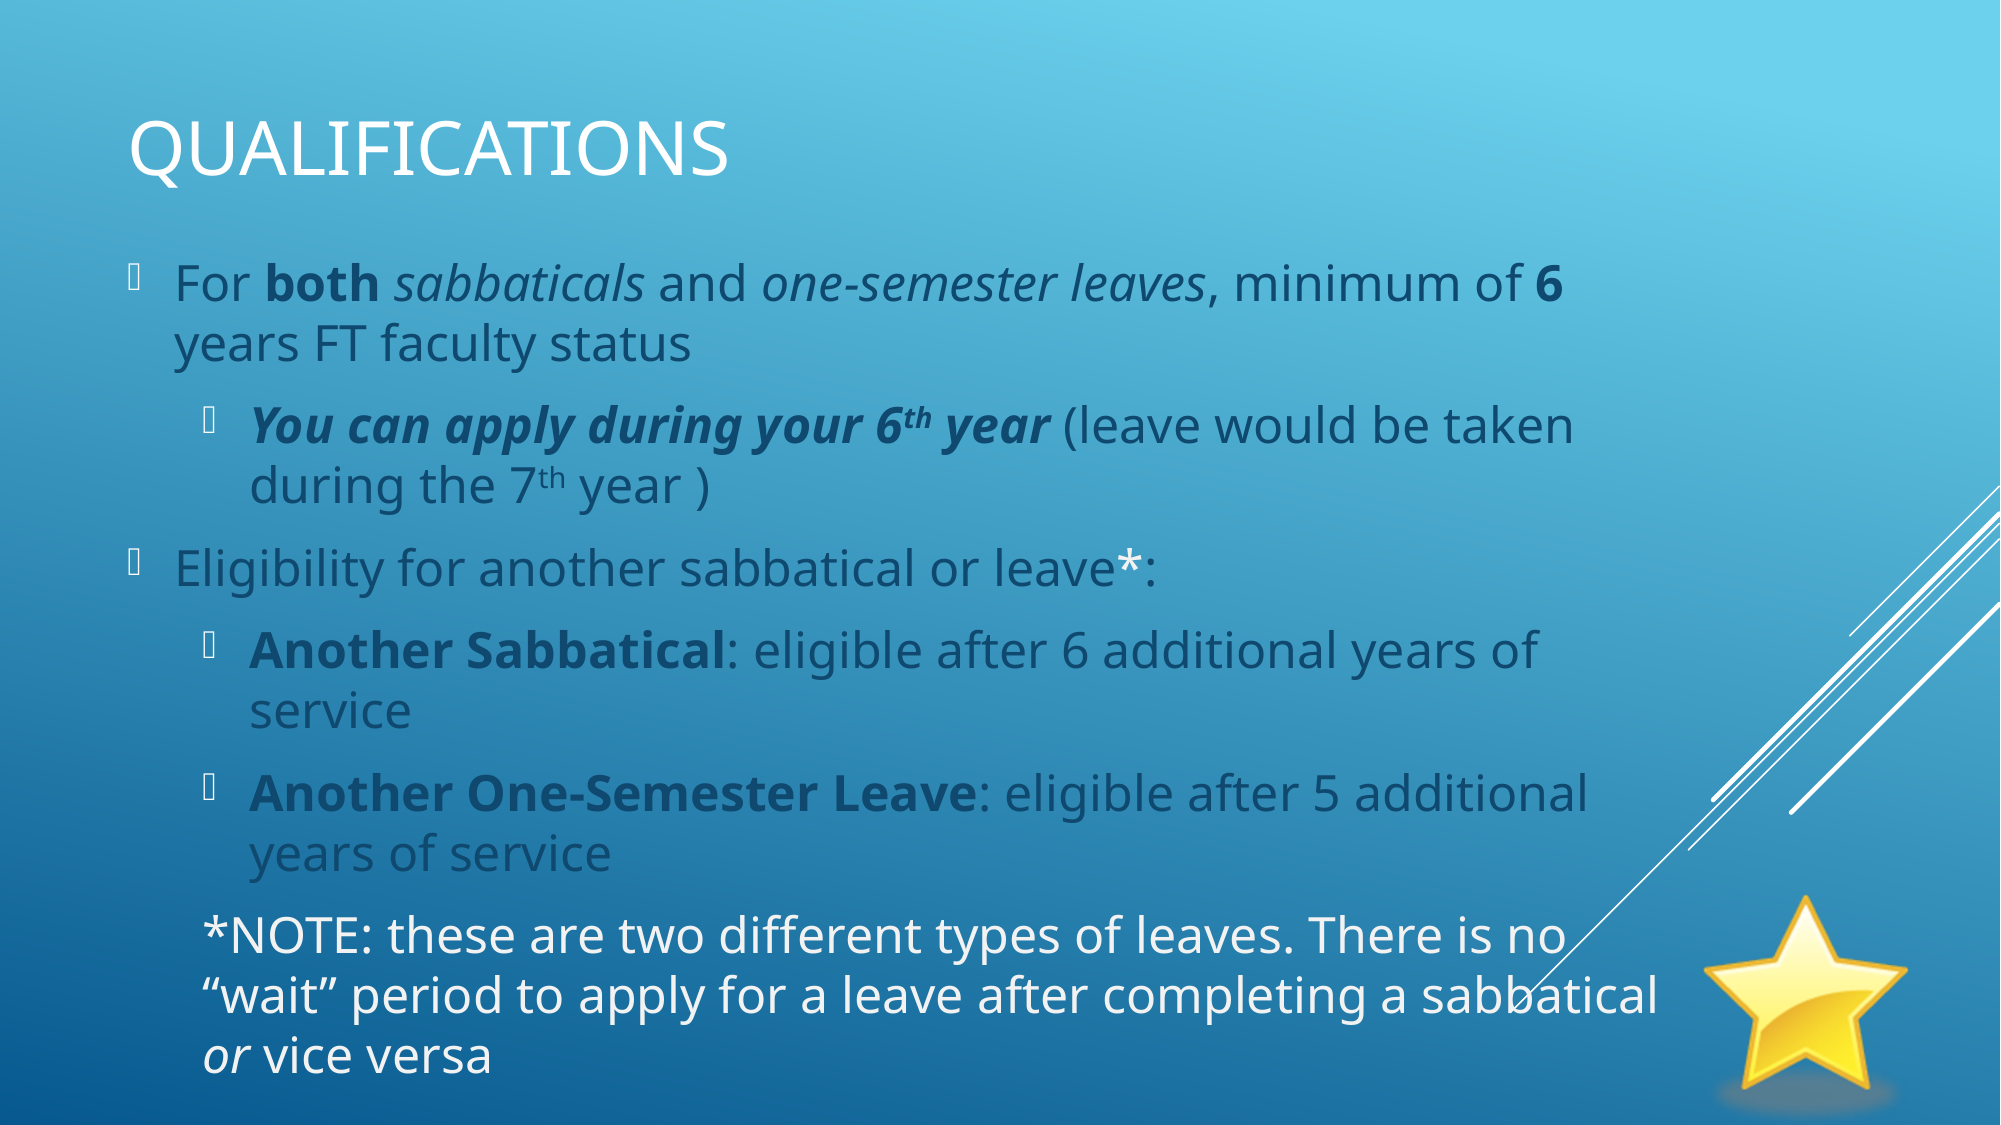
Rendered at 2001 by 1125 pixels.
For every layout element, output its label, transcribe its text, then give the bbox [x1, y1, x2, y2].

picture [1691, 892, 1924, 1125]
title Qualifications [112, 21, 1513, 245]
list For both sabbaticals and one-semester leaves, minimum of 6 years FT faculty status You can apply during your 6th year (leave would be taken during the 7th year ) Eligibility for another sabbatical or leave*: Another Sabbatical: eligible after 6 additional years of service Another One-Semester Leave: eligible after 5 additional years of service *NOTE: these are two different types of leaves. There is no “wait” period to apply for a leave after completing a sabbatical or vice versa [112, 245, 1692, 1089]
